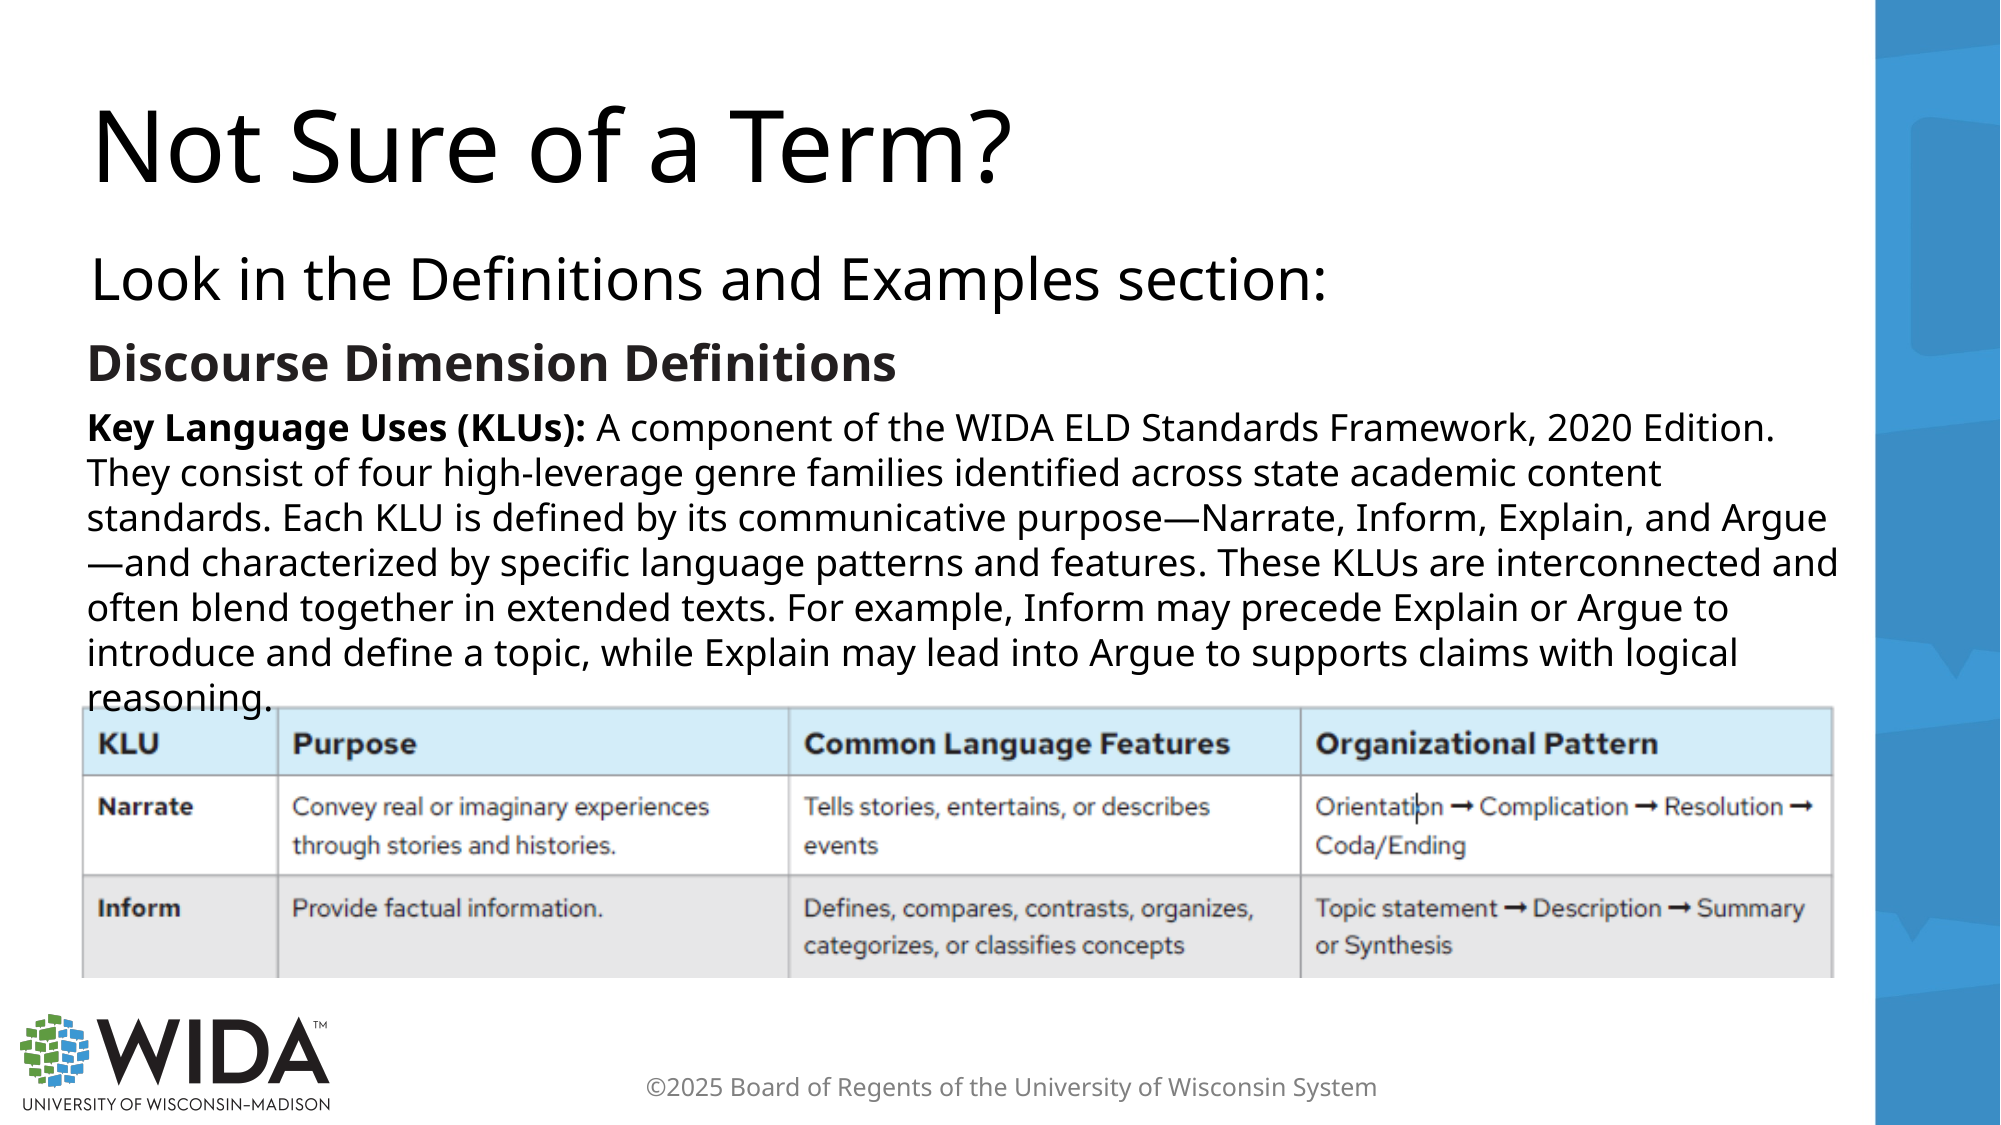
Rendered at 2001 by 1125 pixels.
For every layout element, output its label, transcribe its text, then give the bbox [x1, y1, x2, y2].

picture [0, 0, 2000, 1125]
footer ©2025 Board of Regents of the University of Wisconsin System [573, 1056, 1452, 1116]
text_box Discourse Dimension Definitions Key Language Uses (KLUs): A component of the WIDA ELD Standards Framework, 2020 Edition. They consist of four high-leverage genre families identified across state academic content standards. Each KLU is defined by its communicative purpose—Narrate, Inform, Explain, and Argue—and characterized by specific language patterns and features. These KLUs are interconnected and often blend together in extended texts. For example, Inform may precede Explain or Argue to introduce and define a topic, while Explain may lead into Argue to supports claims with logical reasoning. [86, 308, 1852, 741]
list Look in the Definitions and Examples section: [75, 224, 1866, 329]
title Not Sure of a Term? [75, 75, 1866, 224]
